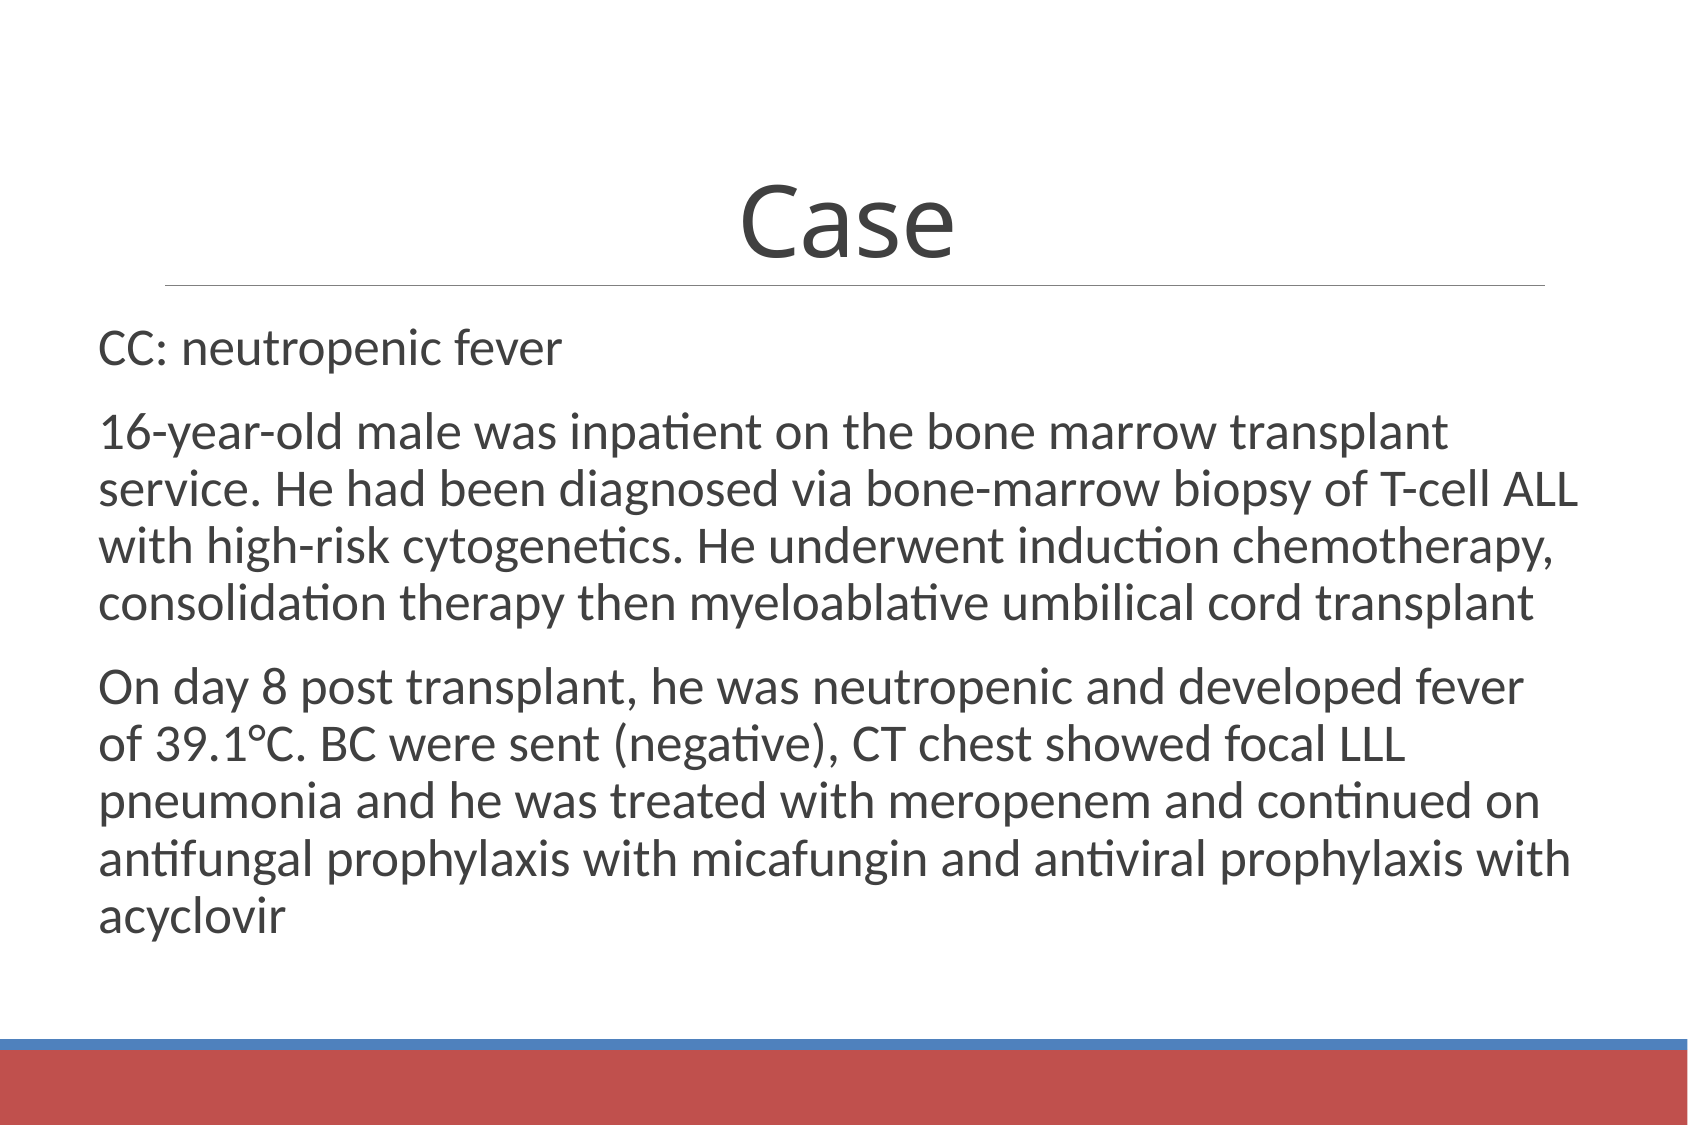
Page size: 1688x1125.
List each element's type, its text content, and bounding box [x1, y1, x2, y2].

title Case [151, 47, 1544, 285]
list CC: neutropenic fever 16-year-old male was inpatient on the bone marrow transplant service. He had been diagnosed via bone-marrow biopsy of T-cell ALL with high-risk cytogenetics. He underwent induction chemotherapy, consolidation therapy then myeloablative umbilical cord transplant On day 8 post transplant, he was neutropenic and developed fever of 39.1°C. BC were sent (negative), CT chest showed focal LLL pneumonia and he was treated with meropenem and continued on antifungal prophylaxis with micafungin and antiviral prophylaxis with acyclovir [84, 312, 1582, 1005]
